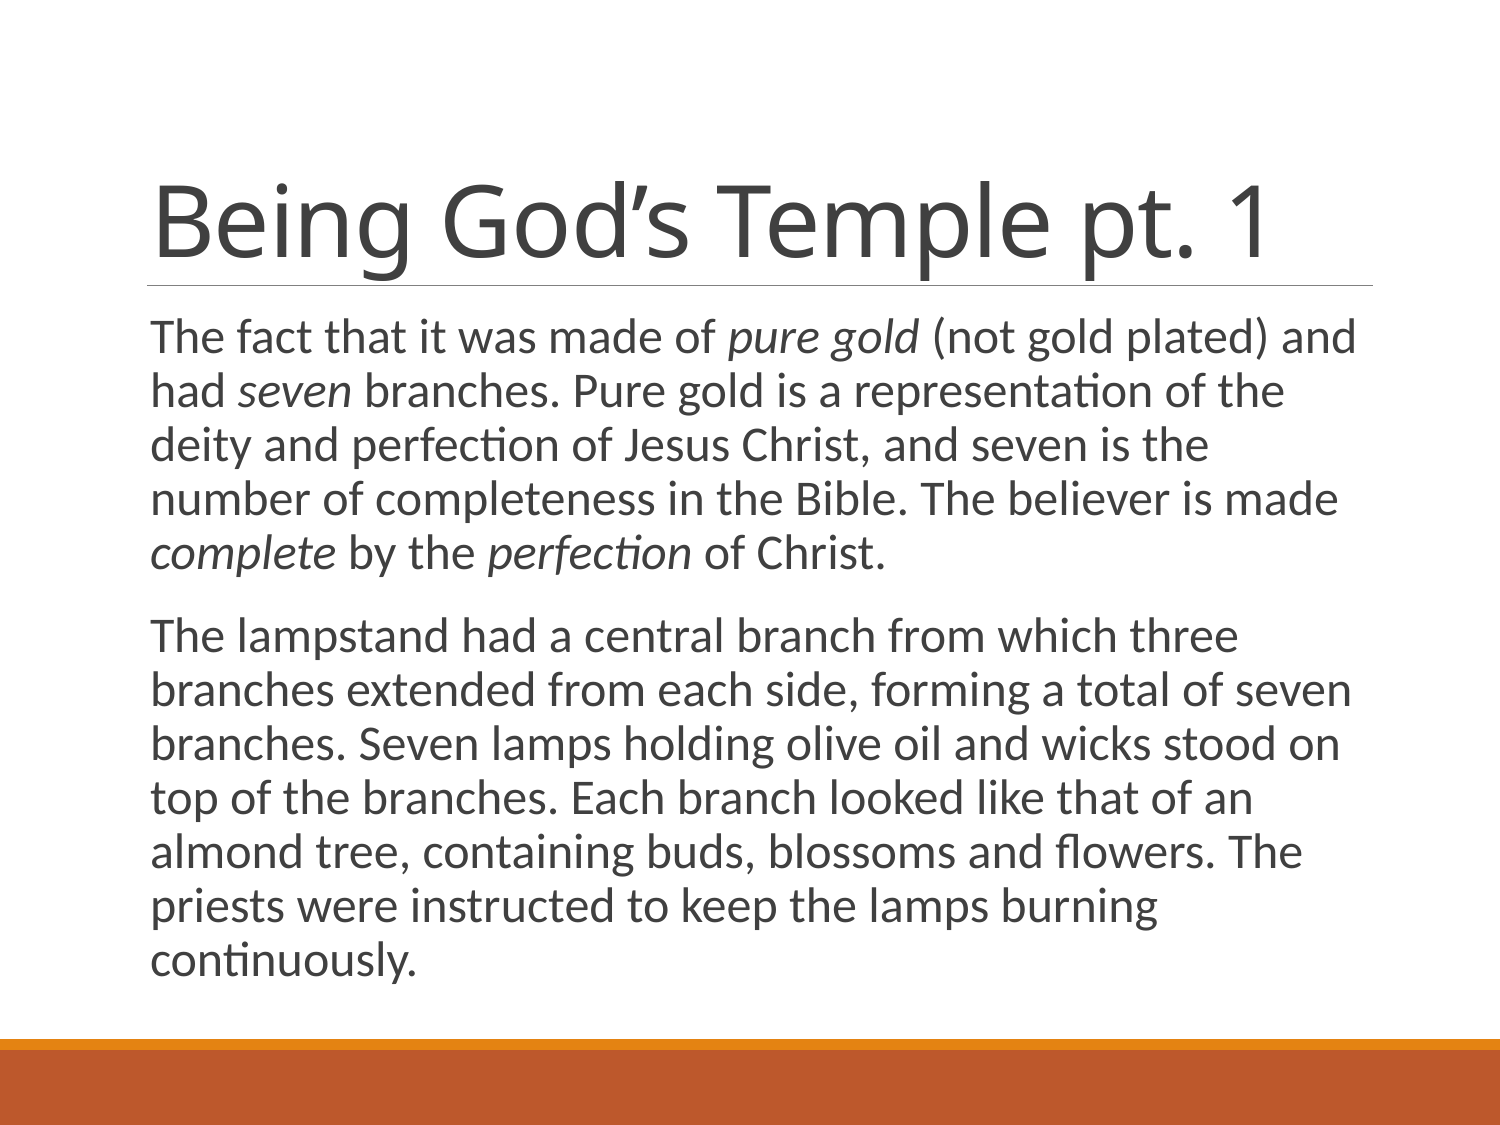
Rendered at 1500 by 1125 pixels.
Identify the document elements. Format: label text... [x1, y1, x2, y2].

title Being God’s Temple pt. 1 [135, 47, 1373, 285]
list The fact that it was made of pure gold (not gold plated) and had seven branches. Pure gold is a representation of the deity and perfection of Jesus Christ, and seven is the number of completeness in the Bible. The believer is made complete by the perfection of Christ. The lampstand had a central branch from which three branches extended from each side, forming a total of seven branches. Seven lamps holding olive oil and wicks stood on top of the branches. Each branch looked like that of an almond tree, containing buds, blossoms and flowers. The priests were instructed to keep the lamps burning continuously. [135, 302, 1373, 1025]
